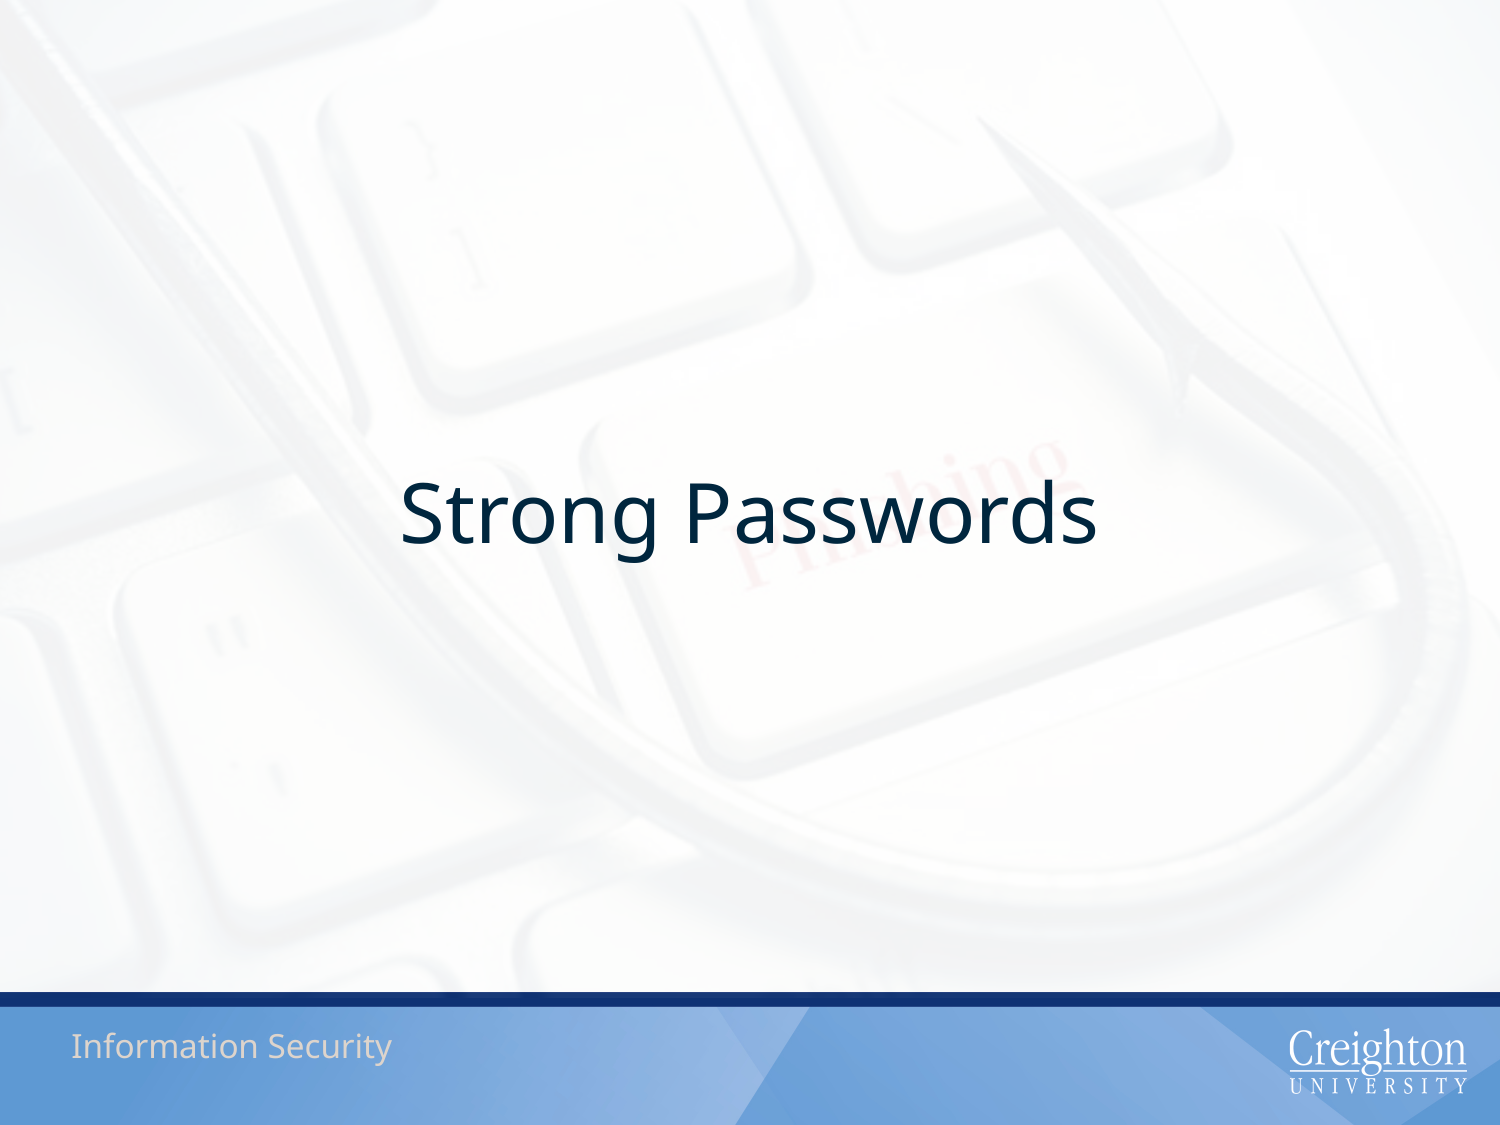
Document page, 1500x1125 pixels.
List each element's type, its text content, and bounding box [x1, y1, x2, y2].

picture [0, 0, 1500, 1125]
list Information Security [26, 1005, 438, 1090]
